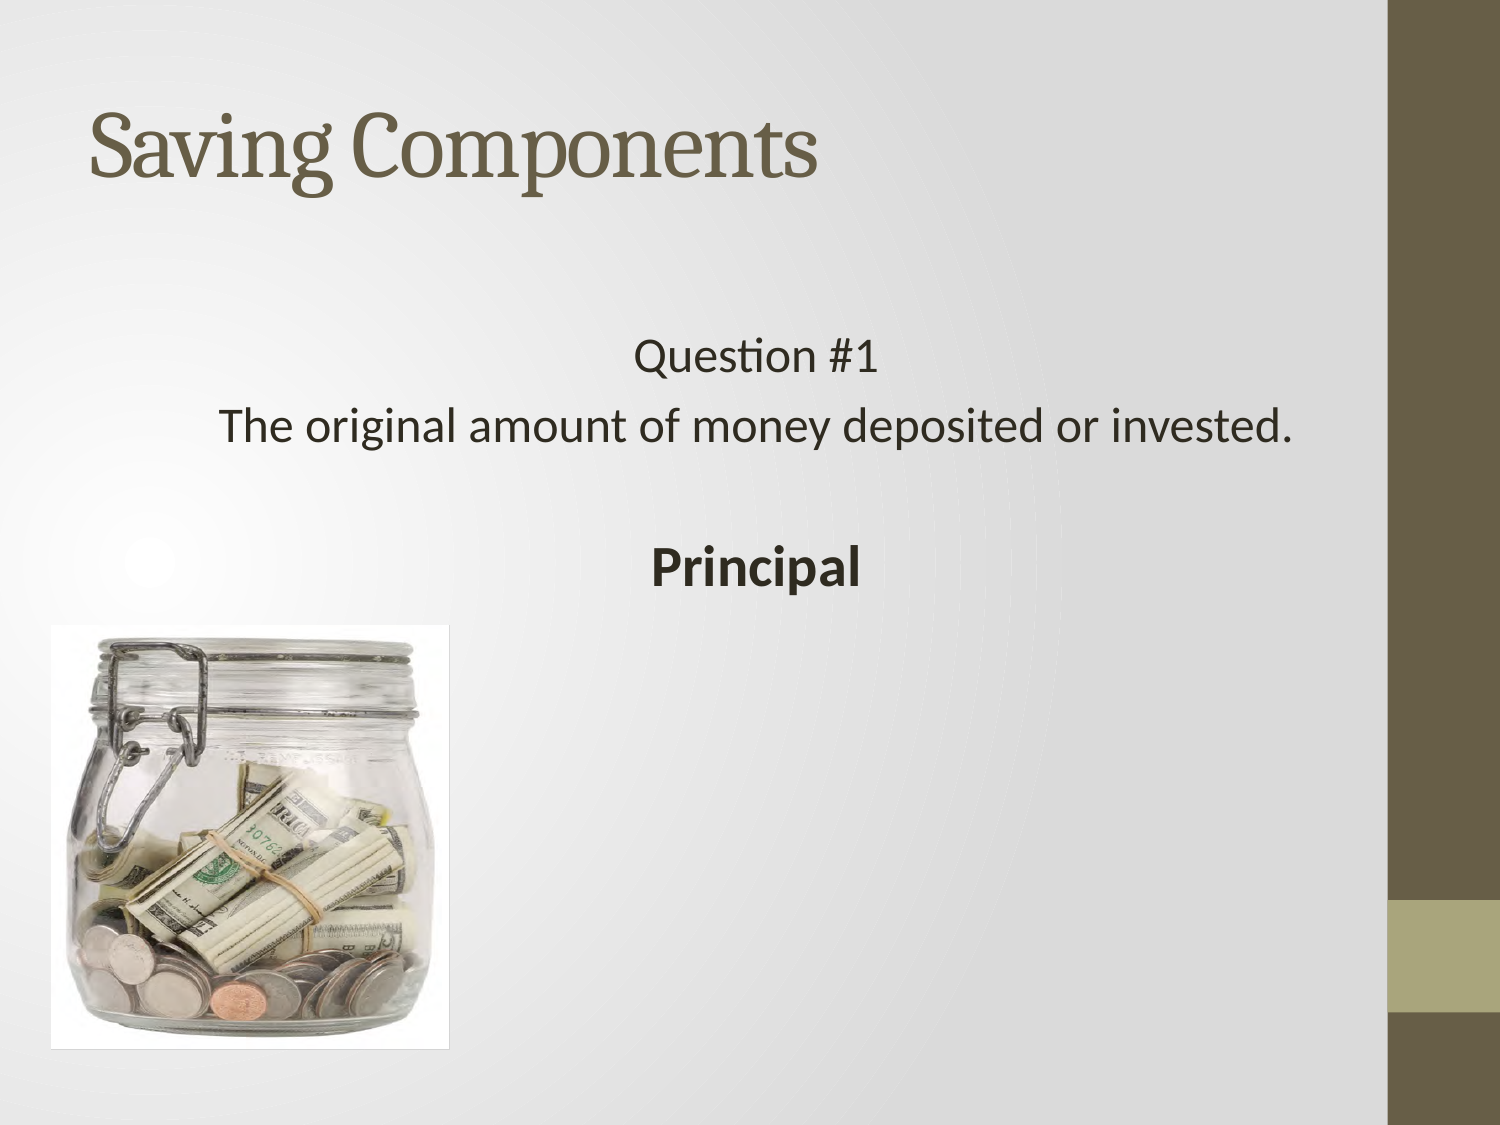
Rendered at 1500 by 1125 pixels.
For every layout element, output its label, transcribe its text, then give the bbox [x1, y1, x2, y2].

list Question #1 The original amount of money deposited or invested. Principal [99, 249, 1413, 993]
picture [49, 624, 451, 1051]
title Saving Components [75, 45, 1325, 233]
